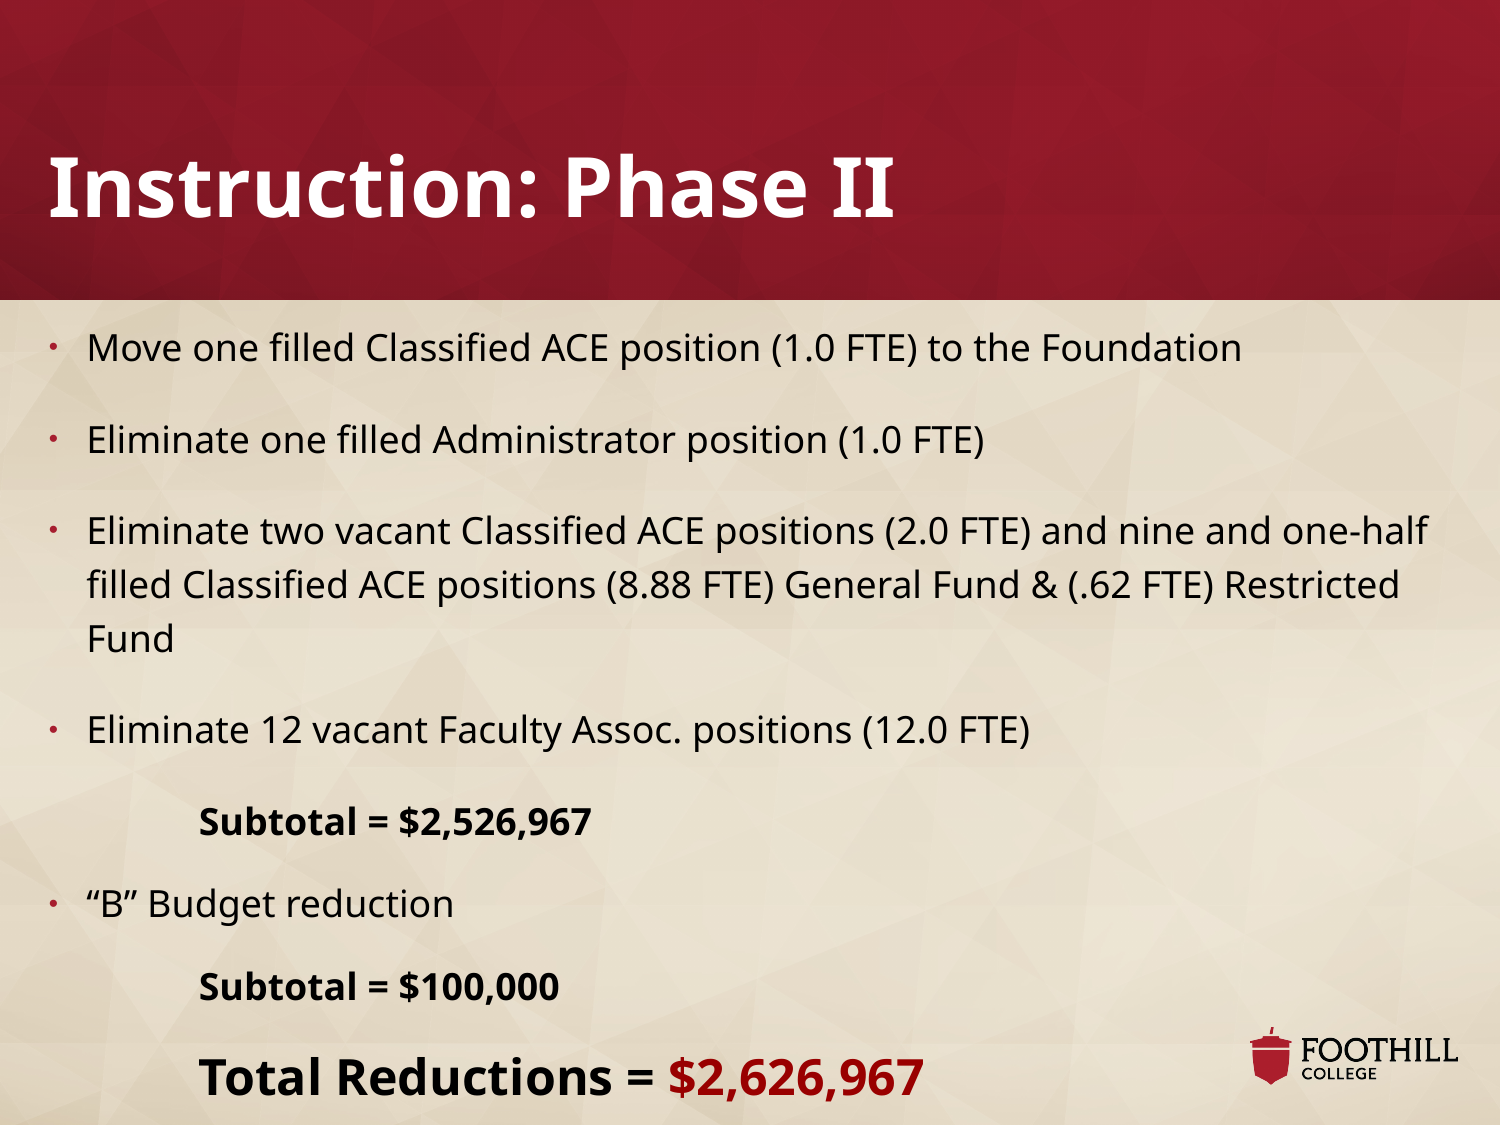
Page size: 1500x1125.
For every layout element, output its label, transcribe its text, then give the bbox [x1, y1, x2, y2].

picture [0, 0, 1500, 1125]
title Instruction: Phase II [33, 55, 1283, 312]
list Move one filled Classified ACE position (1.0 FTE) to the Foundation Eliminate one filled Administrator position (1.0 FTE) Eliminate two vacant Classified ACE positions (2.0 FTE) and nine and one-half filled Classified ACE positions (8.88 FTE) General Fund & (.62 FTE) Restricted Fund Eliminate 12 vacant Faculty Assoc. positions (12.0 FTE) Subtotal = $2,526,967 “B” Budget reduction Subtotal = $100,000 Total Reductions = $2,626,967 [33, 307, 1492, 1125]
